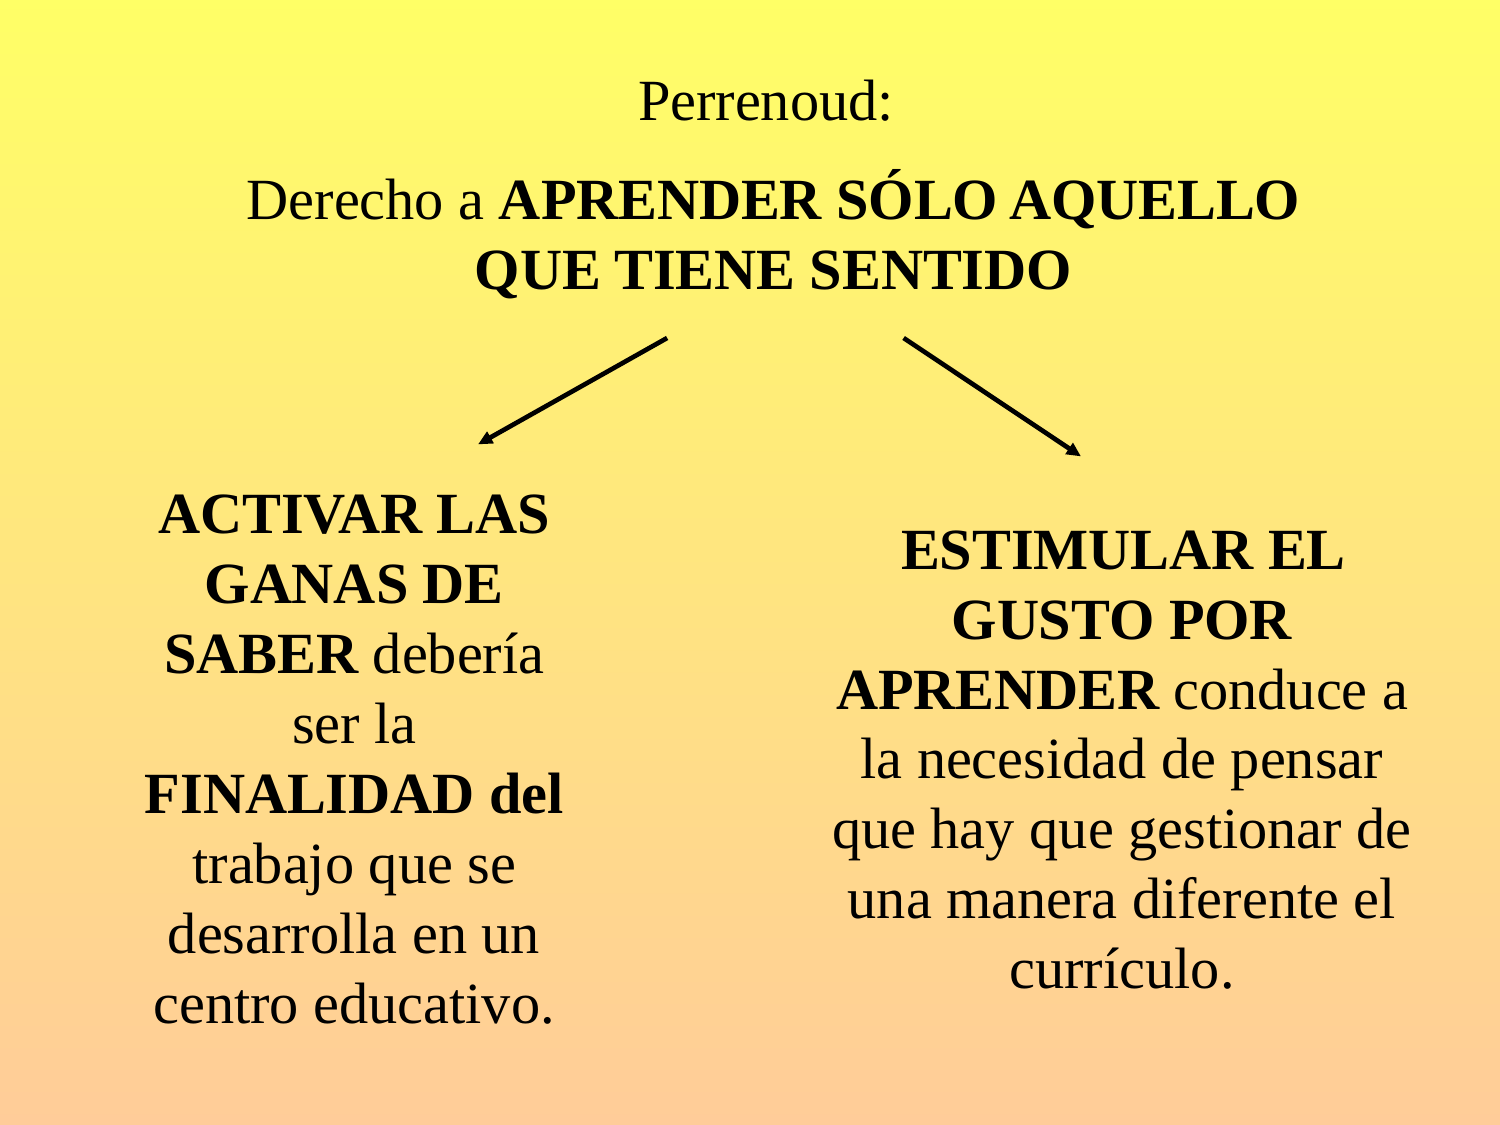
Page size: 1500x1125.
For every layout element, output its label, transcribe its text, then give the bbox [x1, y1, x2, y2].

text_box [903, 337, 1081, 457]
text_box ESTIMULAR EL GUSTO POR APRENDER conduce a la necesidad de pensar que hay que gestionar de una manera diferente el currículo. [797, 503, 1447, 1008]
text_box Perrenoud: Derecho a APRENDER SÓLO AQUELLO QUE TIENE SENTIDO [230, 54, 1317, 309]
text_box [478, 337, 668, 445]
text_box ACTIVAR LAS GANAS DE SABER debería ser la FINALIDAD del trabajo que se desarrolla en un centro educativo. [112, 467, 597, 1043]
